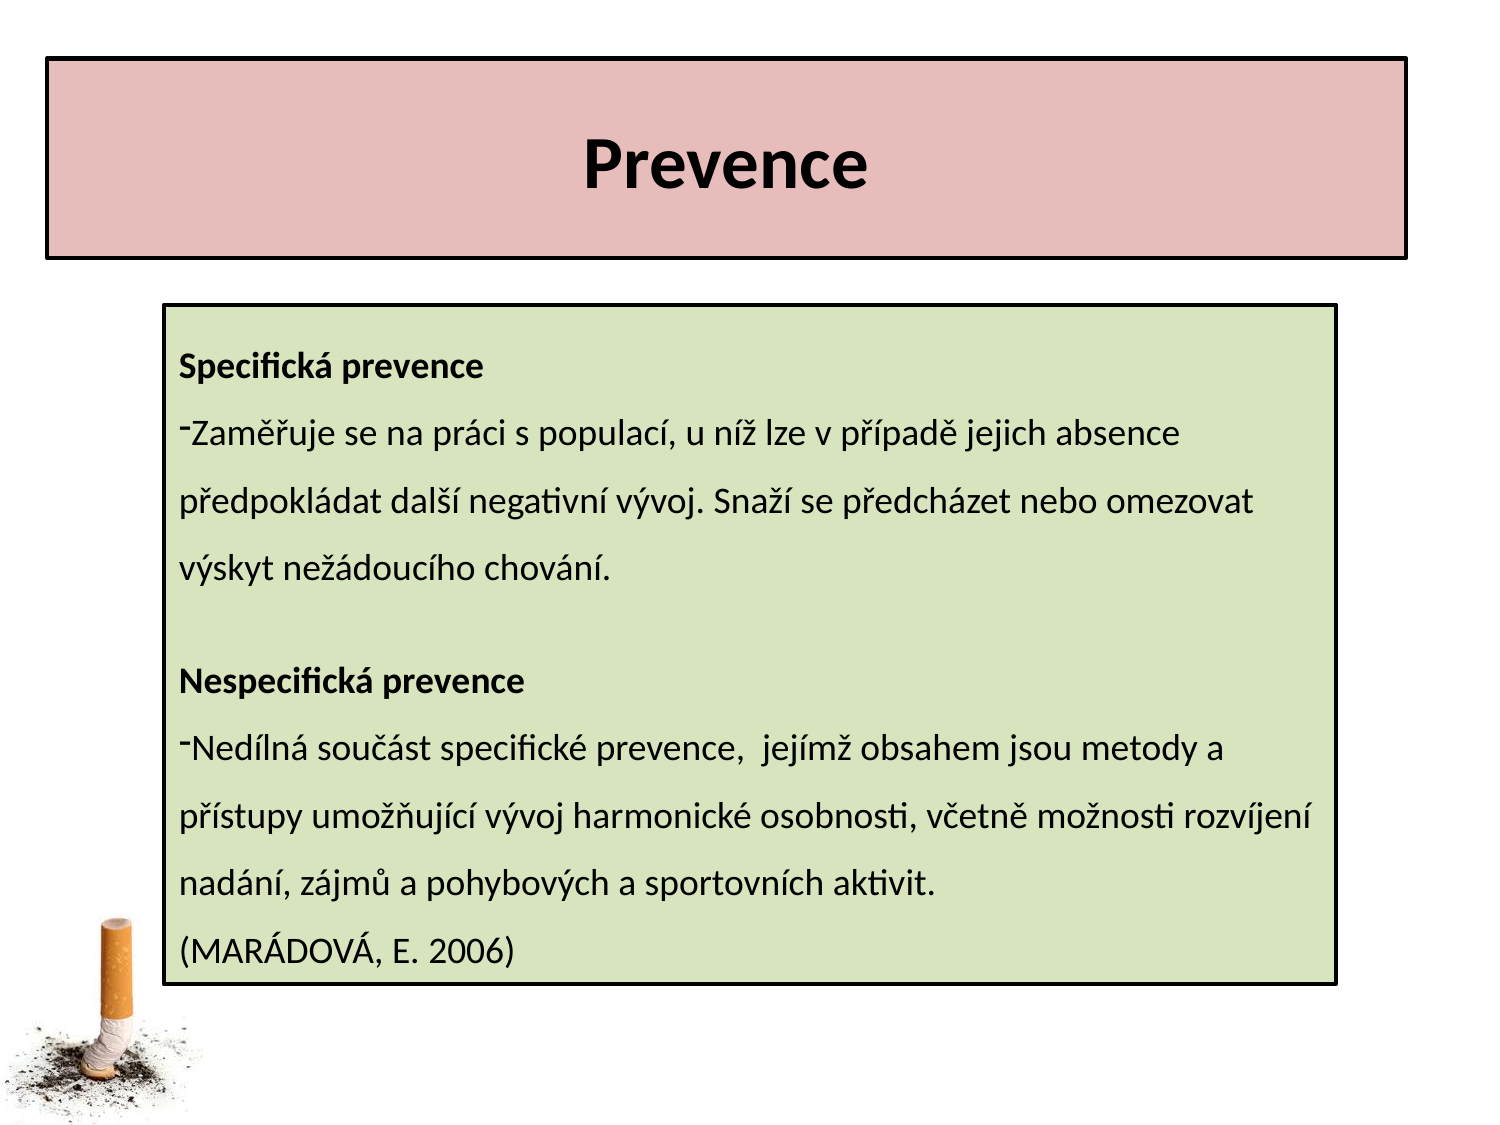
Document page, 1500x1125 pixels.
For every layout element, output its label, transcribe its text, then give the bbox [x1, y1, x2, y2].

title [75, 45, 1425, 233]
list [0, 914, 212, 1125]
text_box Prevence [45, 56, 1408, 260]
text_box Specifická prevence Zaměřuje se na práci s populací, u níž lze v případě jejich absence předpokládat další negativní vývoj. Snaží se předcházet nebo omezovat výskyt nežádoucího chování. Nespecifická prevence Nedílná součást specifické prevence, jejímž obsahem jsou metody a přístupy umožňující vývoj harmonické osobnosti, včetně možnosti rozvíjení nadání, zájmů a pohybových a sportovních aktivit. (MARÁDOVÁ, E. 2006) [162, 303, 1338, 986]
